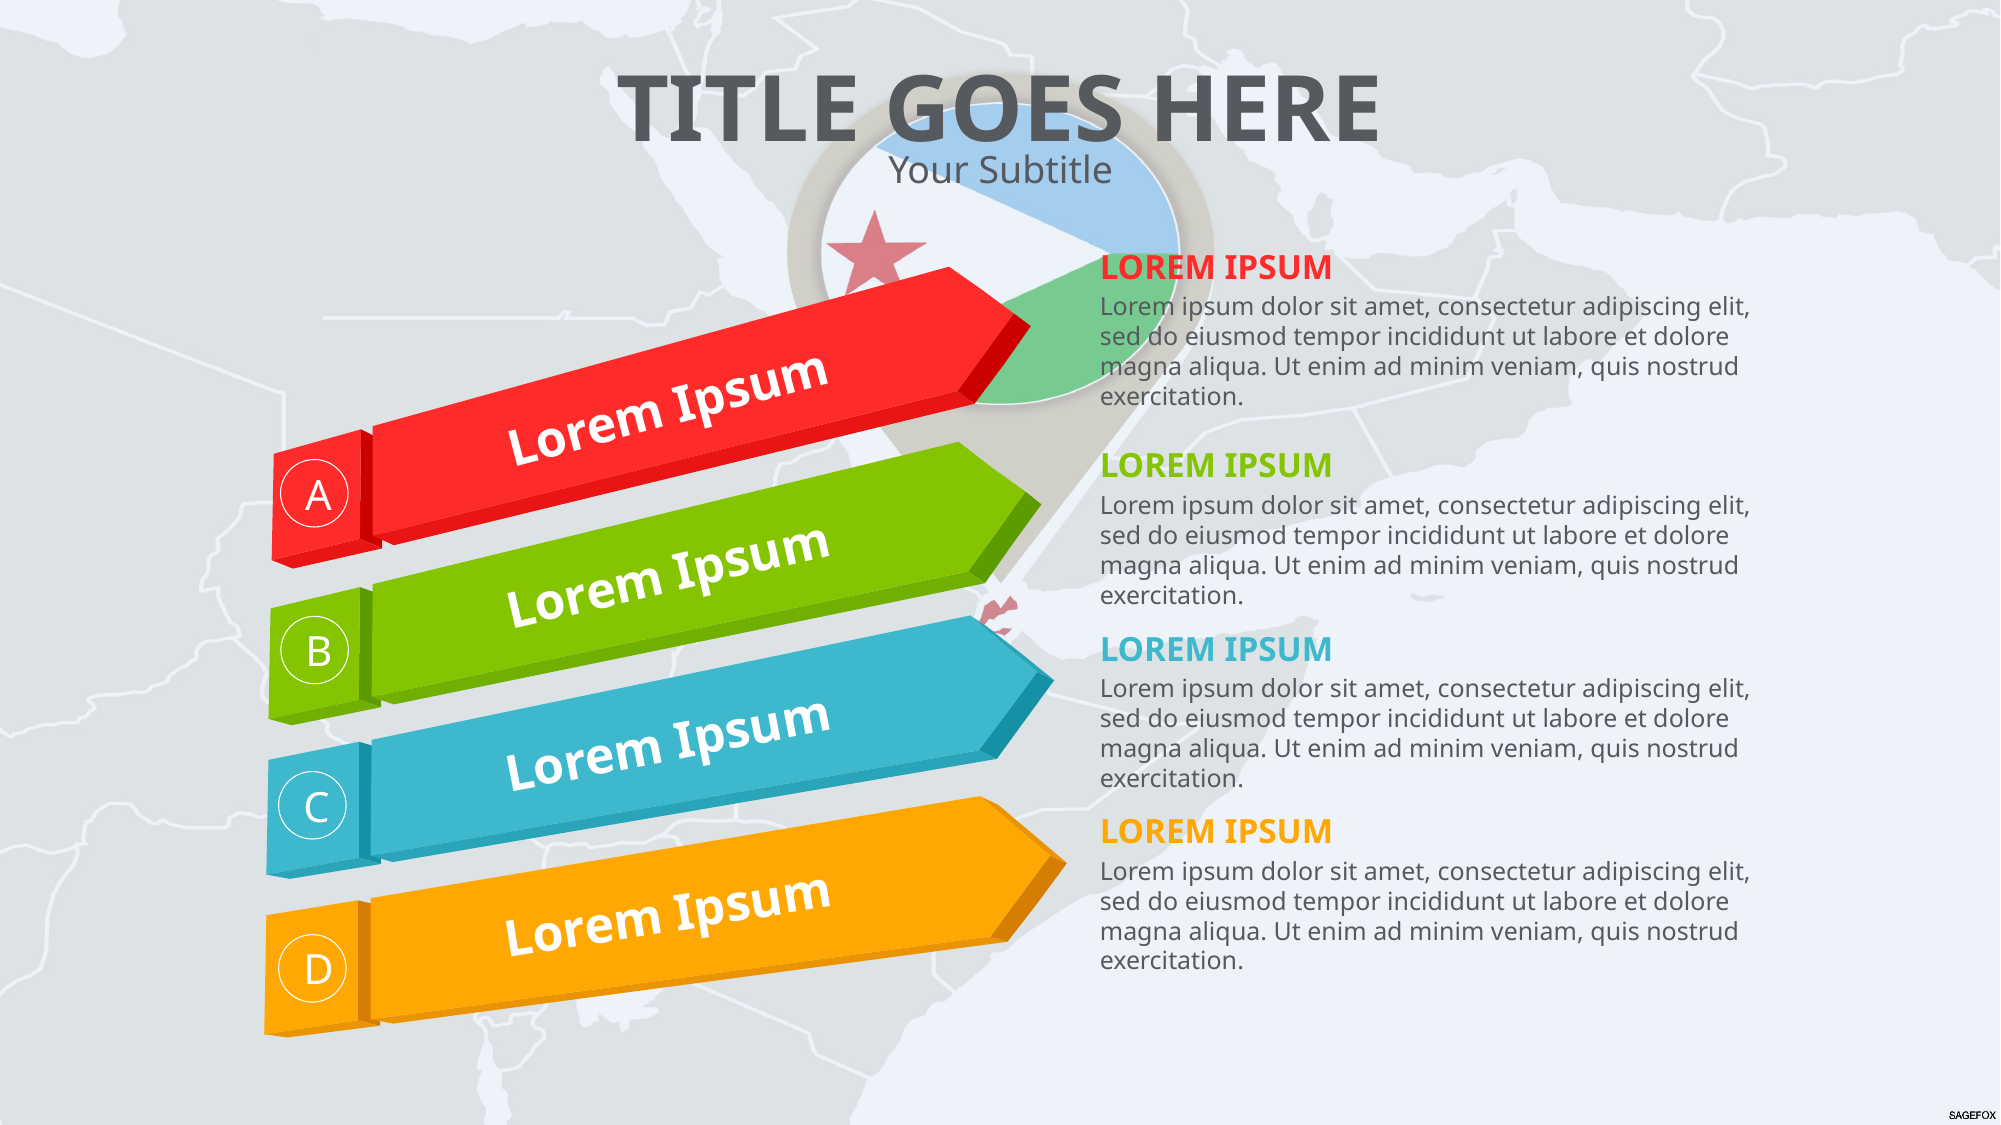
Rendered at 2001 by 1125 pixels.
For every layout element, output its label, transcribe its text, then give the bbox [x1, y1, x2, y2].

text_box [548, 42, 1452, 199]
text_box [372, 266, 1031, 441]
text_box LOREM IPSUM Lorem ipsum dolor sit amet, consectetur adipiscing elit, sed do eiusmod tempor incididunt ut labore et dolore magna aliqua. Ut enim ad minim veniam, quis nostrud exercitation. [1085, 238, 1779, 418]
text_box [264, 900, 381, 1038]
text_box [266, 741, 370, 879]
text_box LOREM IPSUM Lorem ipsum dolor sit amet, consectetur adipiscing elit, sed do eiusmod tempor incididunt ut labore et dolore magna aliqua. Ut enim ad minim veniam, quis nostrud exercitation. [1085, 802, 1779, 983]
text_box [0, 0, 2000, 1125]
picture [1924, 0, 2001, 1125]
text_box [268, 587, 371, 726]
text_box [370, 615, 1055, 796]
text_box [370, 796, 1067, 1024]
text_box LOREM IPSUM Lorem ipsum dolor sit amet, consectetur adipiscing elit, sed do eiusmod tempor incididunt ut labore et dolore magna aliqua. Ut enim ad minim veniam, quis nostrud exercitation. [1085, 620, 1779, 801]
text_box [271, 429, 372, 569]
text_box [371, 441, 1042, 615]
text_box LOREM IPSUM Lorem ipsum dolor sit amet, consectetur adipiscing elit, sed do eiusmod tempor incididunt ut labore et dolore magna aliqua. Ut enim ad minim veniam, quis nostrud exercitation. [1085, 437, 1779, 617]
